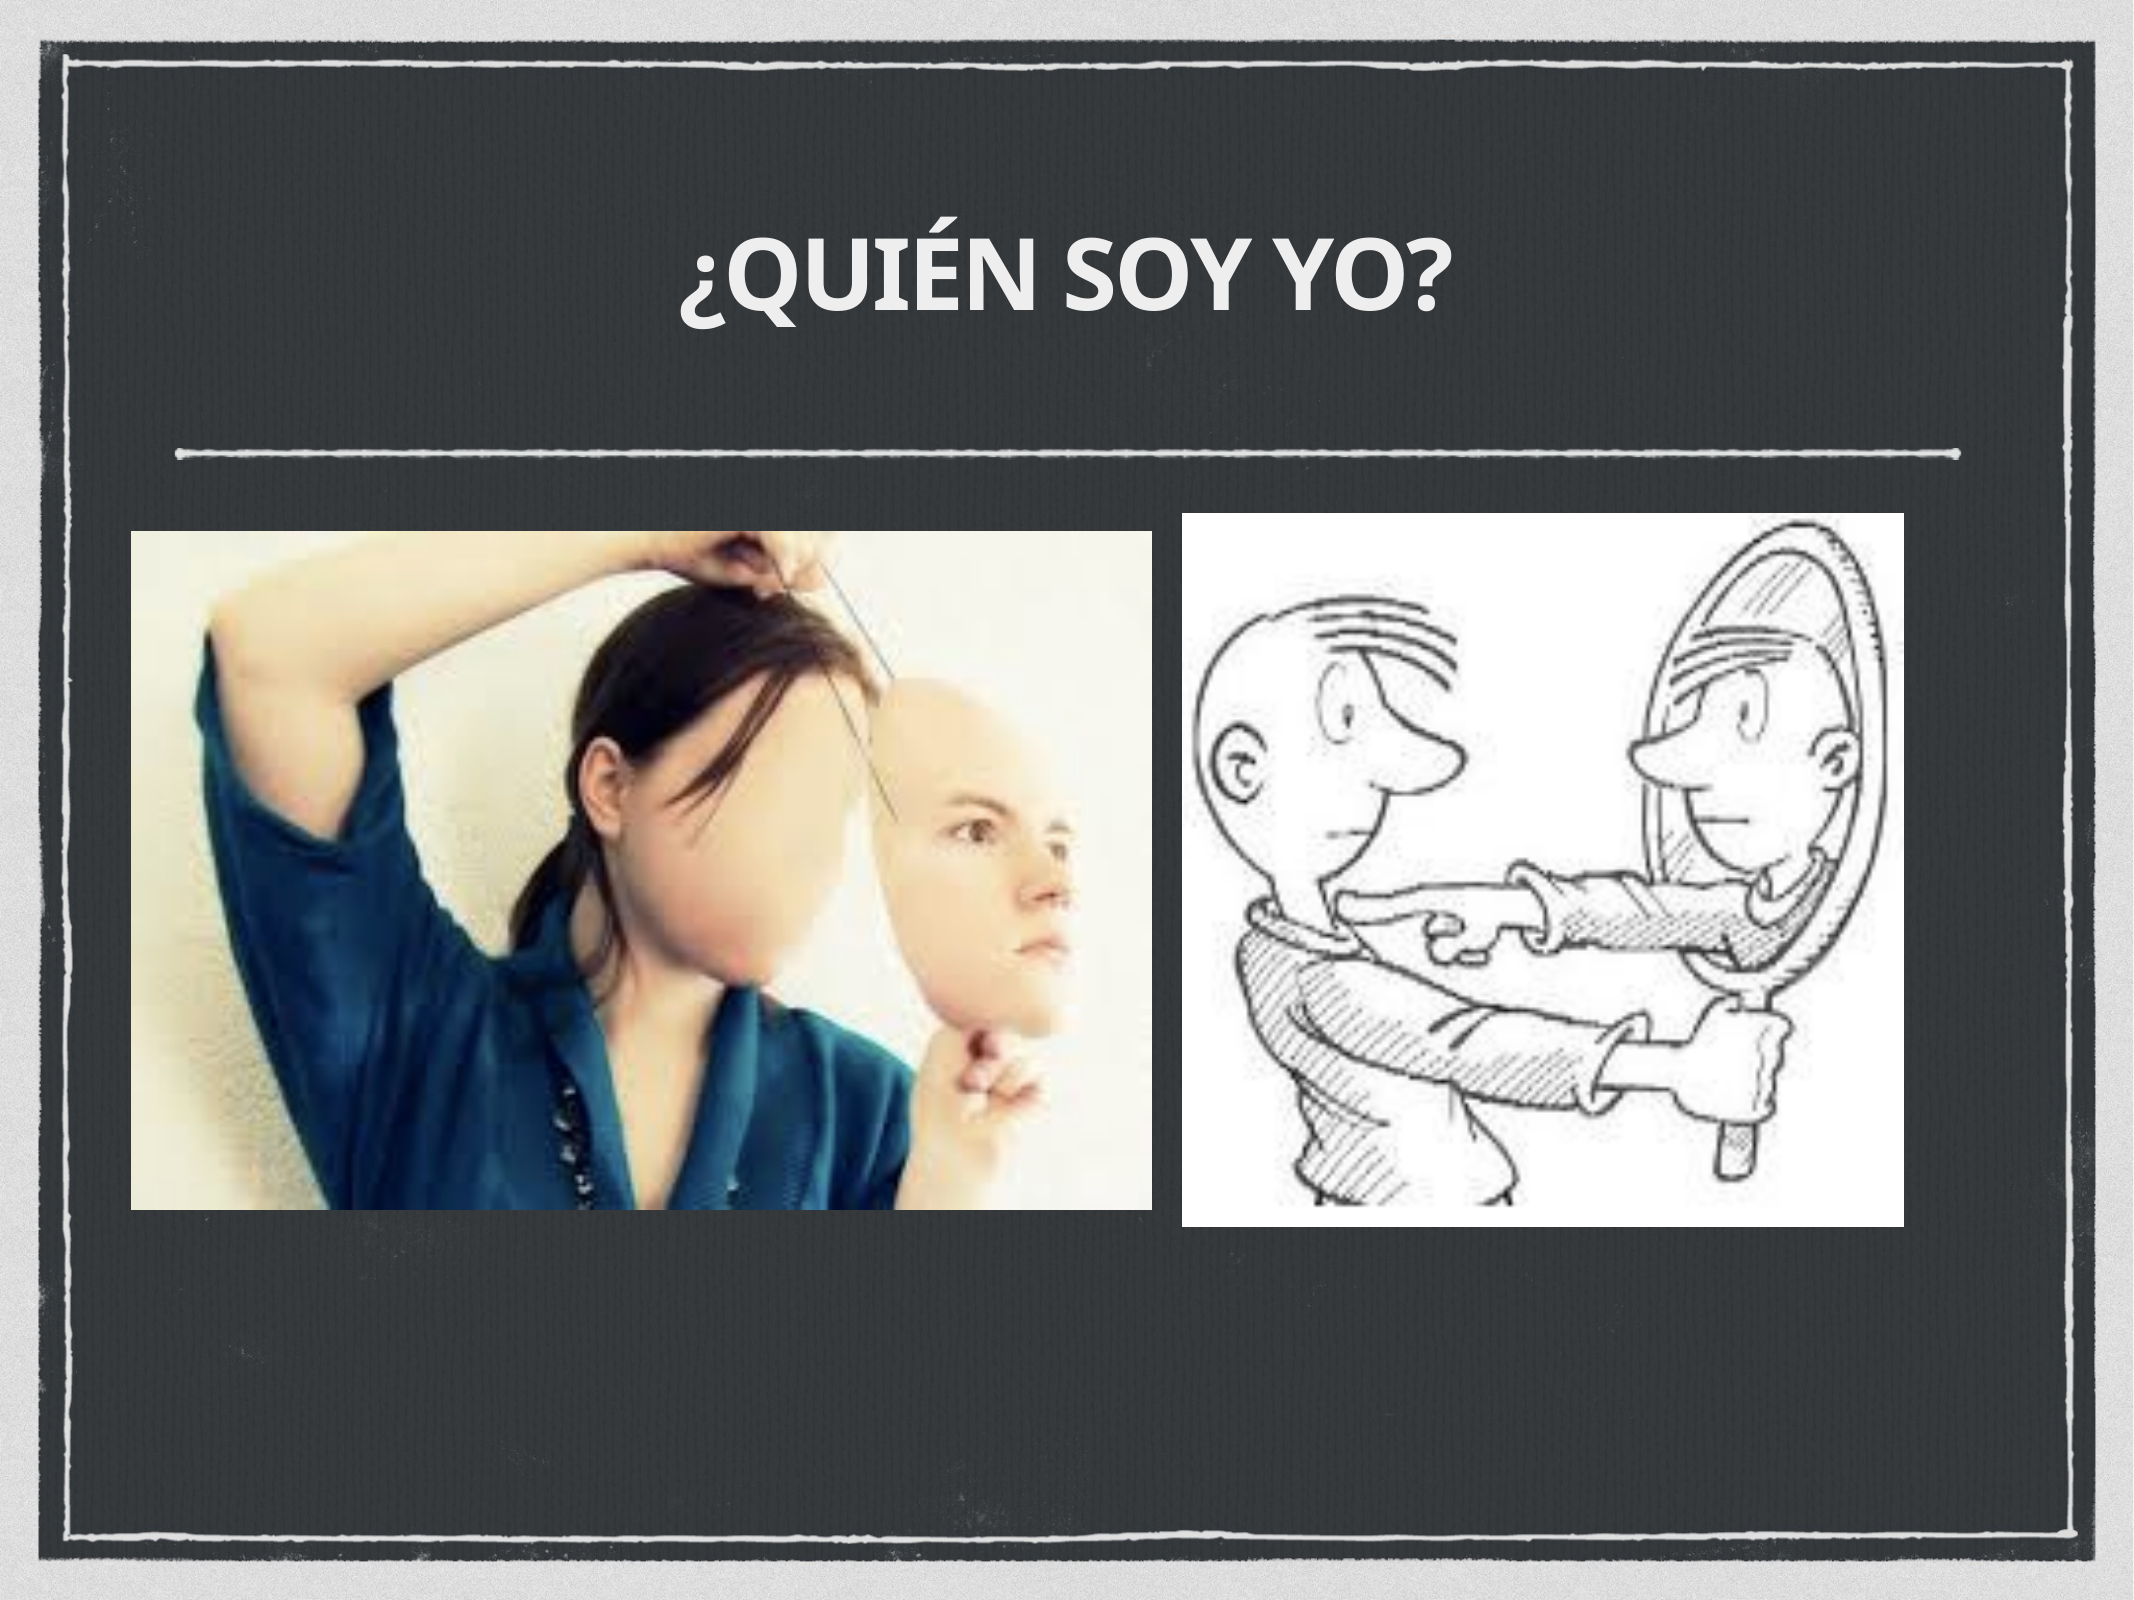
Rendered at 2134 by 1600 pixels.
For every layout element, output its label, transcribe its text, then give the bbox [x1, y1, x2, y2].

picture [0, 0, 2134, 1600]
title ¿QUIÉN SOY YO? [207, 114, 1926, 428]
